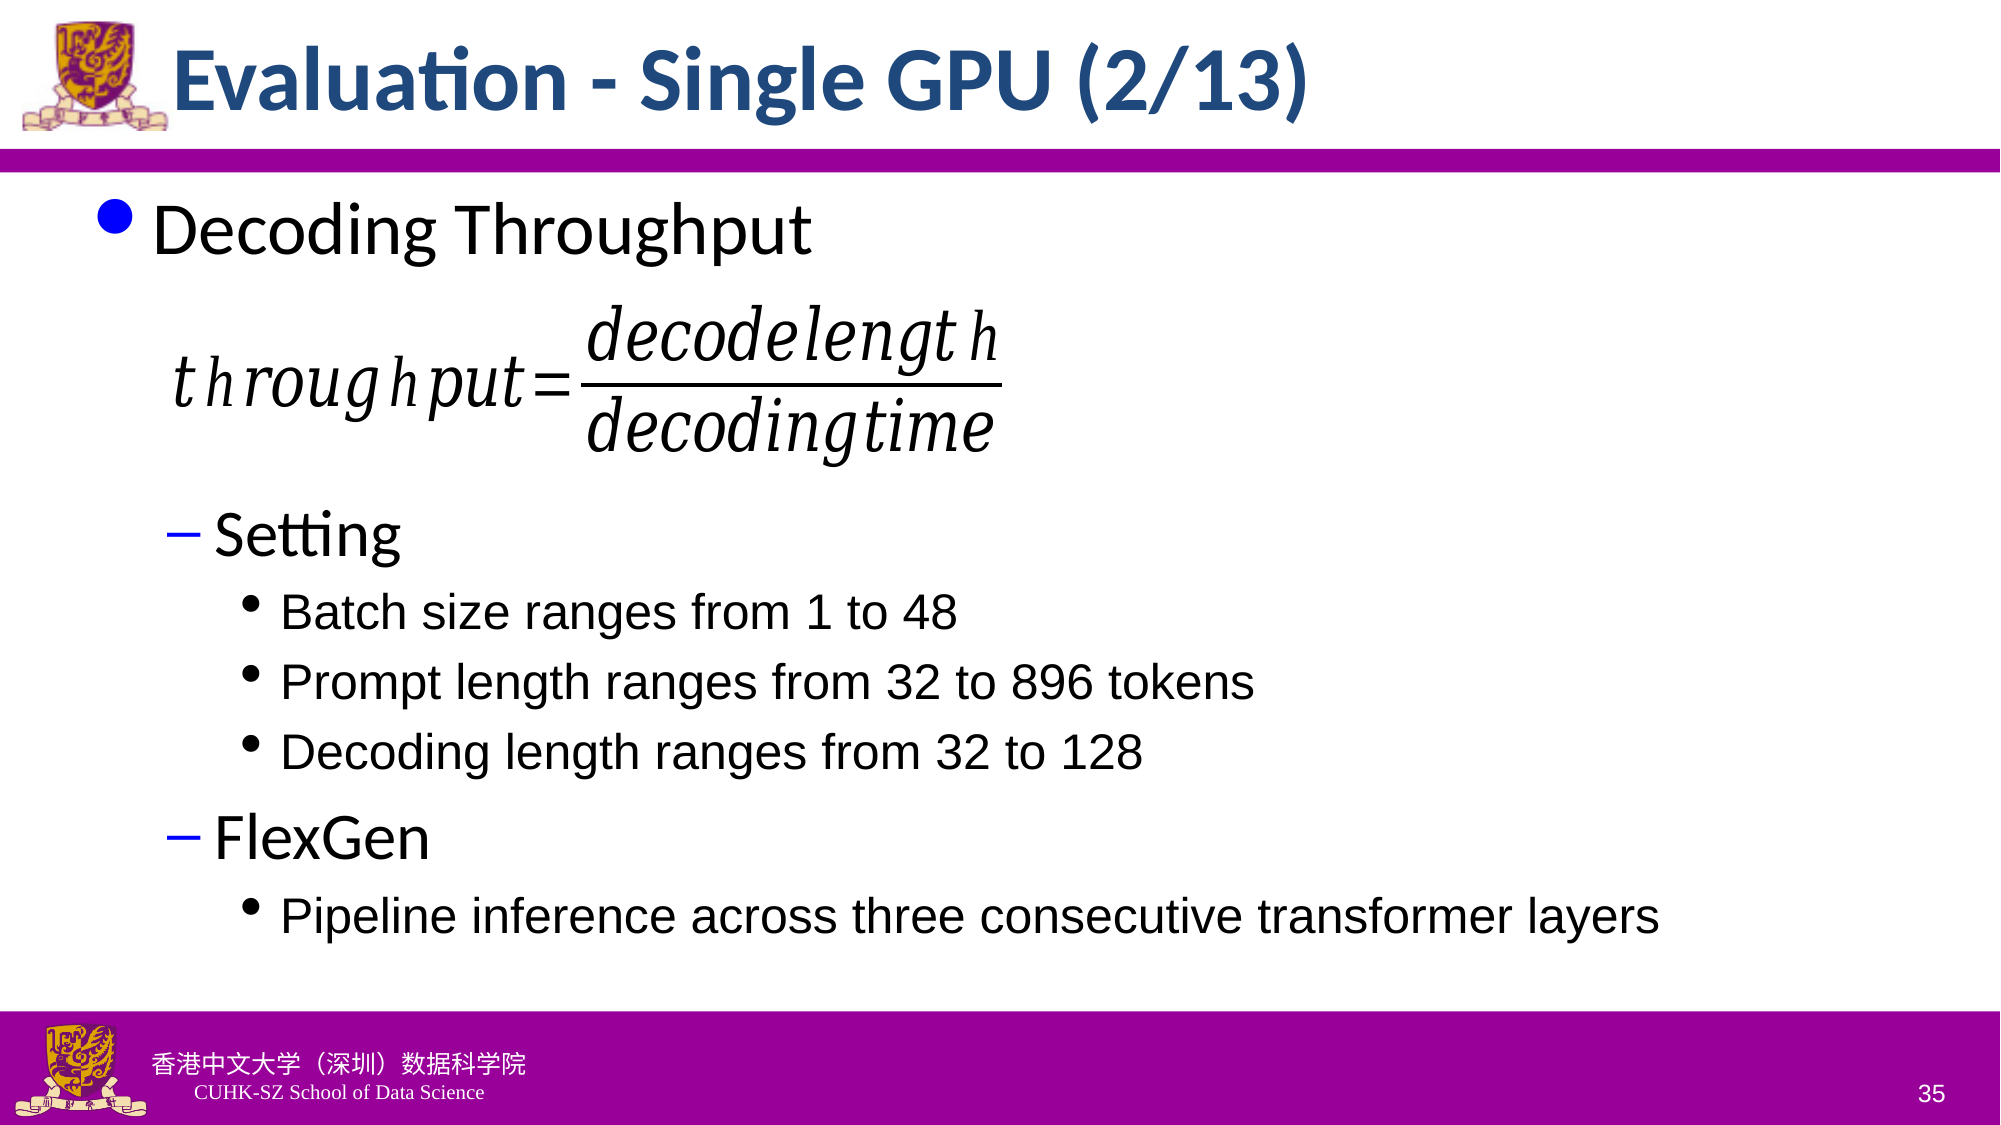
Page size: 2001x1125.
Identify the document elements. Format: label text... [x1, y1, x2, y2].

picture [21, 20, 173, 131]
title Evaluation - Single GPU (2/13) [172, 23, 1898, 138]
slide_number 35 [1493, 1070, 1961, 1125]
list Decoding Throughput Setting Batch size ranges from 1 to 48 Prompt length ranges from 32 to 896 tokens Decoding length ranges from 32 to 128 FlexGen Pipeline inference across three consecutive transformer layers [92, 179, 1993, 1120]
picture [14, 1023, 92, 1117]
